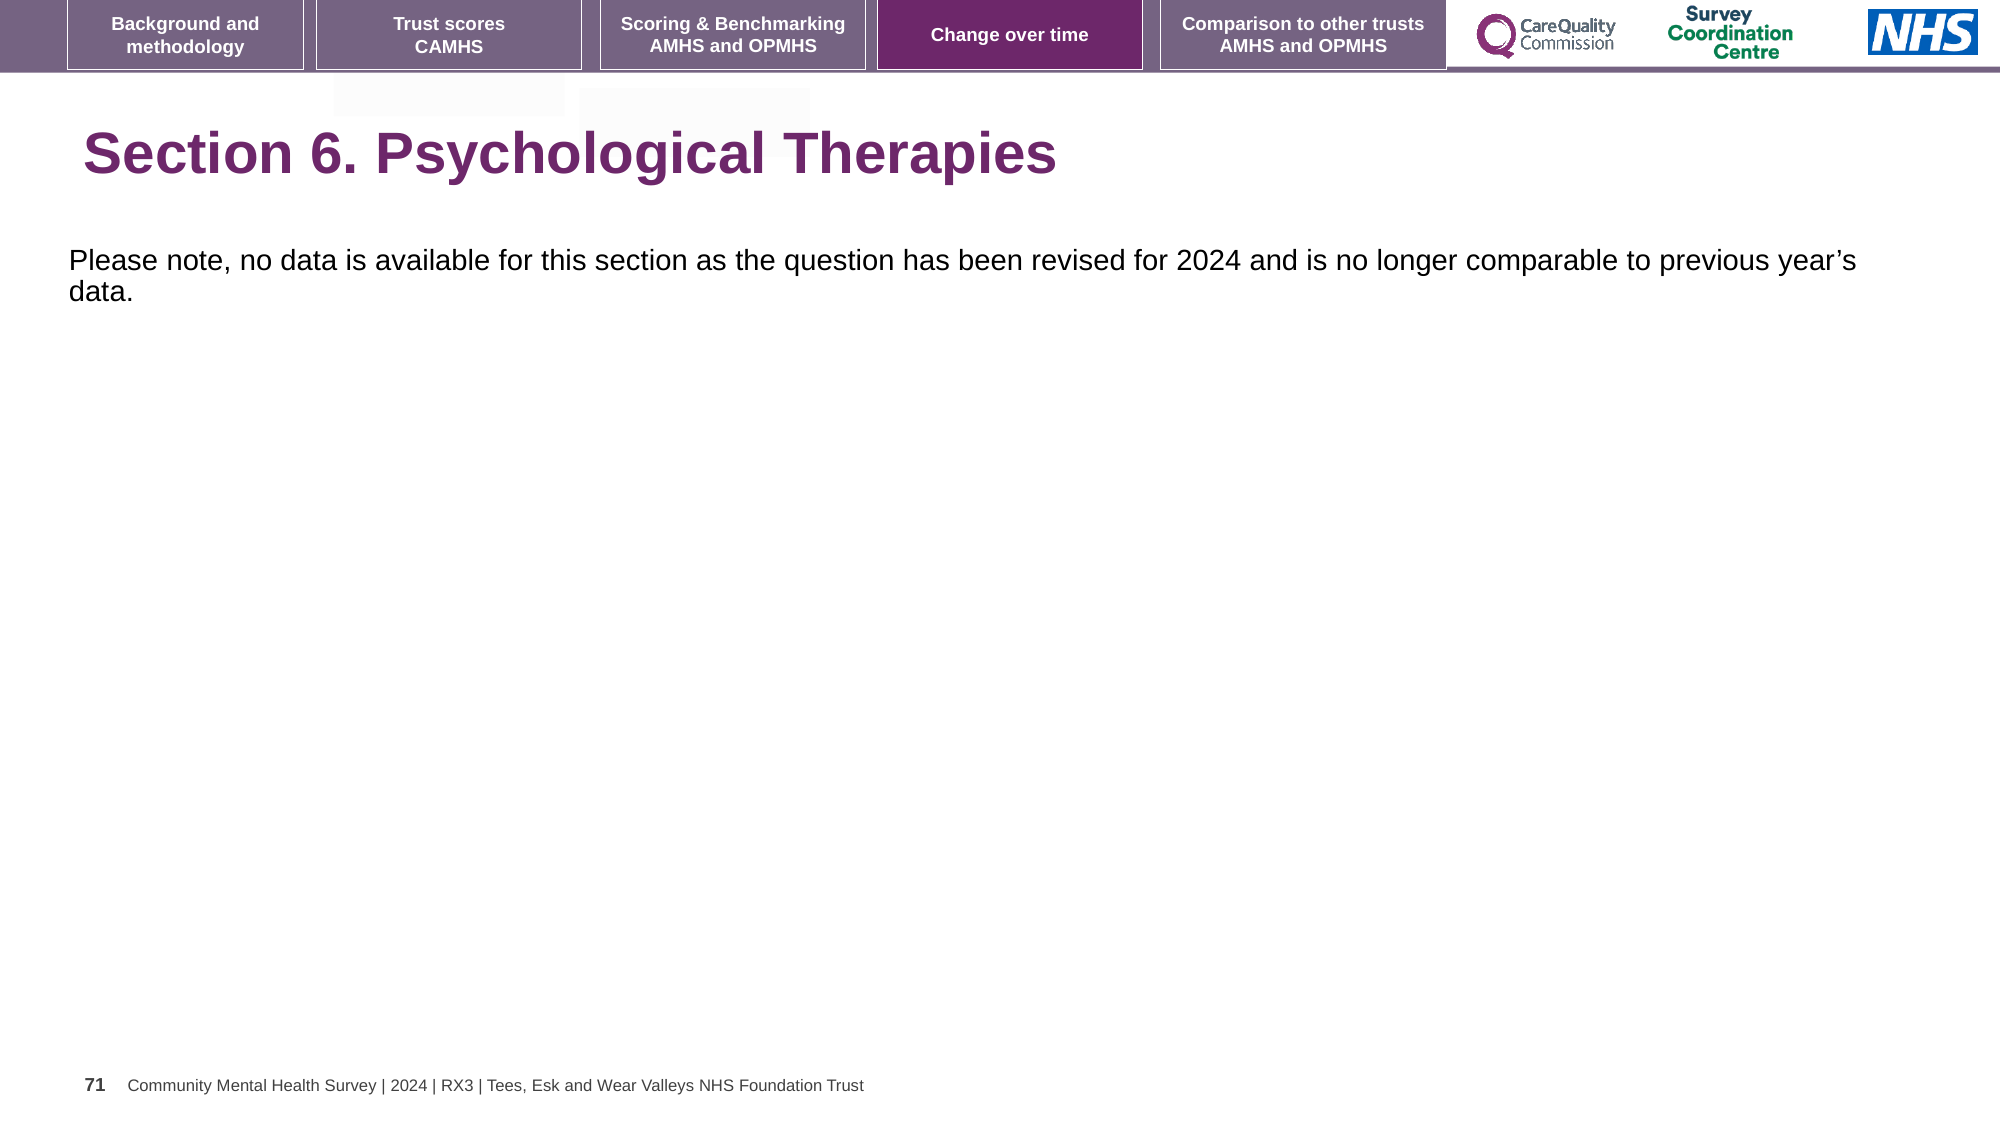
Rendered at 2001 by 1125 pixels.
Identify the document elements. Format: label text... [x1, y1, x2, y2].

title Section 6. Psychological Therapies [68, 100, 1942, 209]
text_box Please note, no data is available for this section as the question has been revised for 2024 and is no longer comparable to previous year’s data. [68, 208, 1933, 340]
picture [1666, 3, 1794, 61]
text_box 71 [84, 1065, 122, 1125]
picture [1476, 13, 1616, 59]
picture [1868, 9, 1978, 55]
